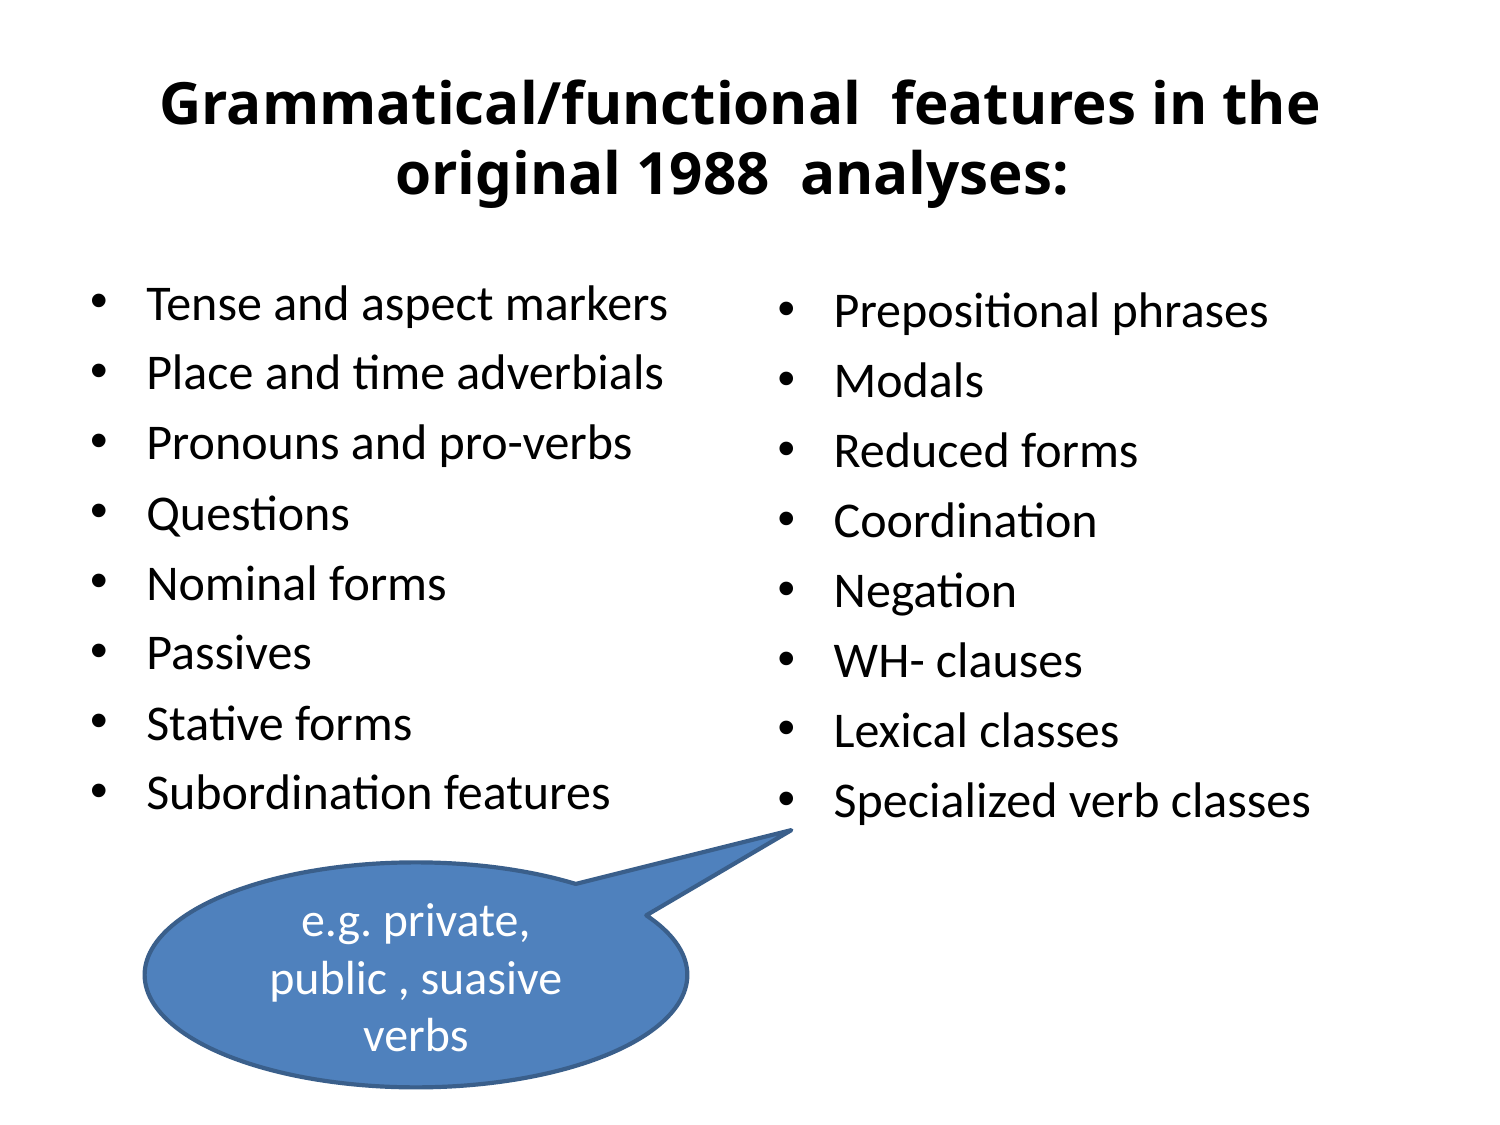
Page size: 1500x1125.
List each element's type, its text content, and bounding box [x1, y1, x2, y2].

text_box e.g. private, public , suasive verbs [142, 828, 794, 1090]
title Grammatical/functional features in the original 1988 analyses: [64, 42, 1415, 231]
list Prepositional phrases Modals Reduced forms Coordination Negation WH- clauses Lexical classes Specialized verb classes [762, 270, 1425, 1013]
list Tense and aspect markers Place and time adverbials Pronouns and pro-verbs Questions Nominal forms Passives Stative forms Subordination features [75, 262, 738, 1005]
